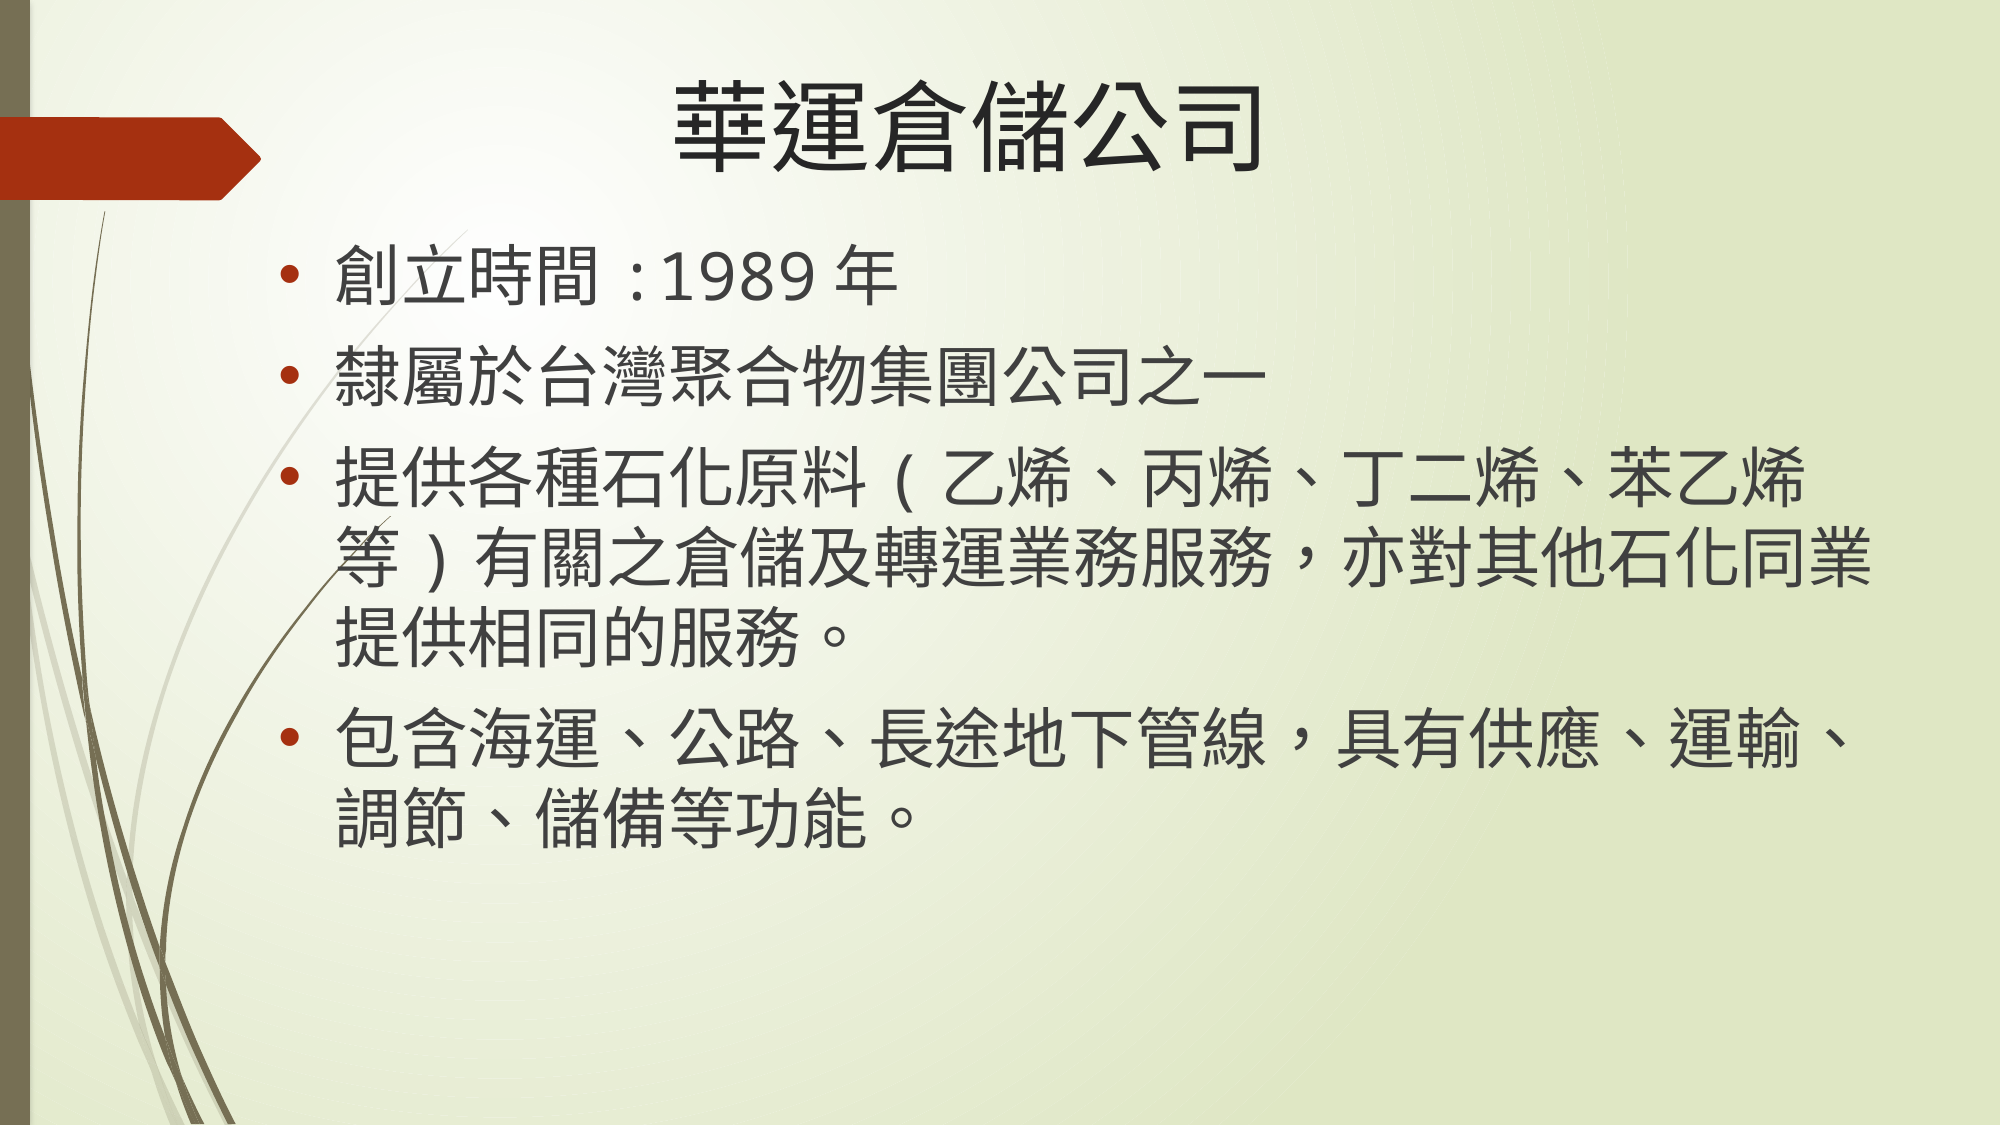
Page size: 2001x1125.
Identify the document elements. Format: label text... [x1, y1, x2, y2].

title 華運倉儲公司 [589, 56, 1353, 168]
list 創立時間:1989年 隸屬於台灣聚合物集團公司之一 提供各種石化原料(乙烯、丙烯、丁二烯、苯乙烯等)有關之倉儲及轉運業務服務，亦對其他石化同業提供相同的服務。 包含海運、公路、長途地下管線，具有供應、運輸、調節、儲備等功能。 [263, 226, 1929, 1072]
